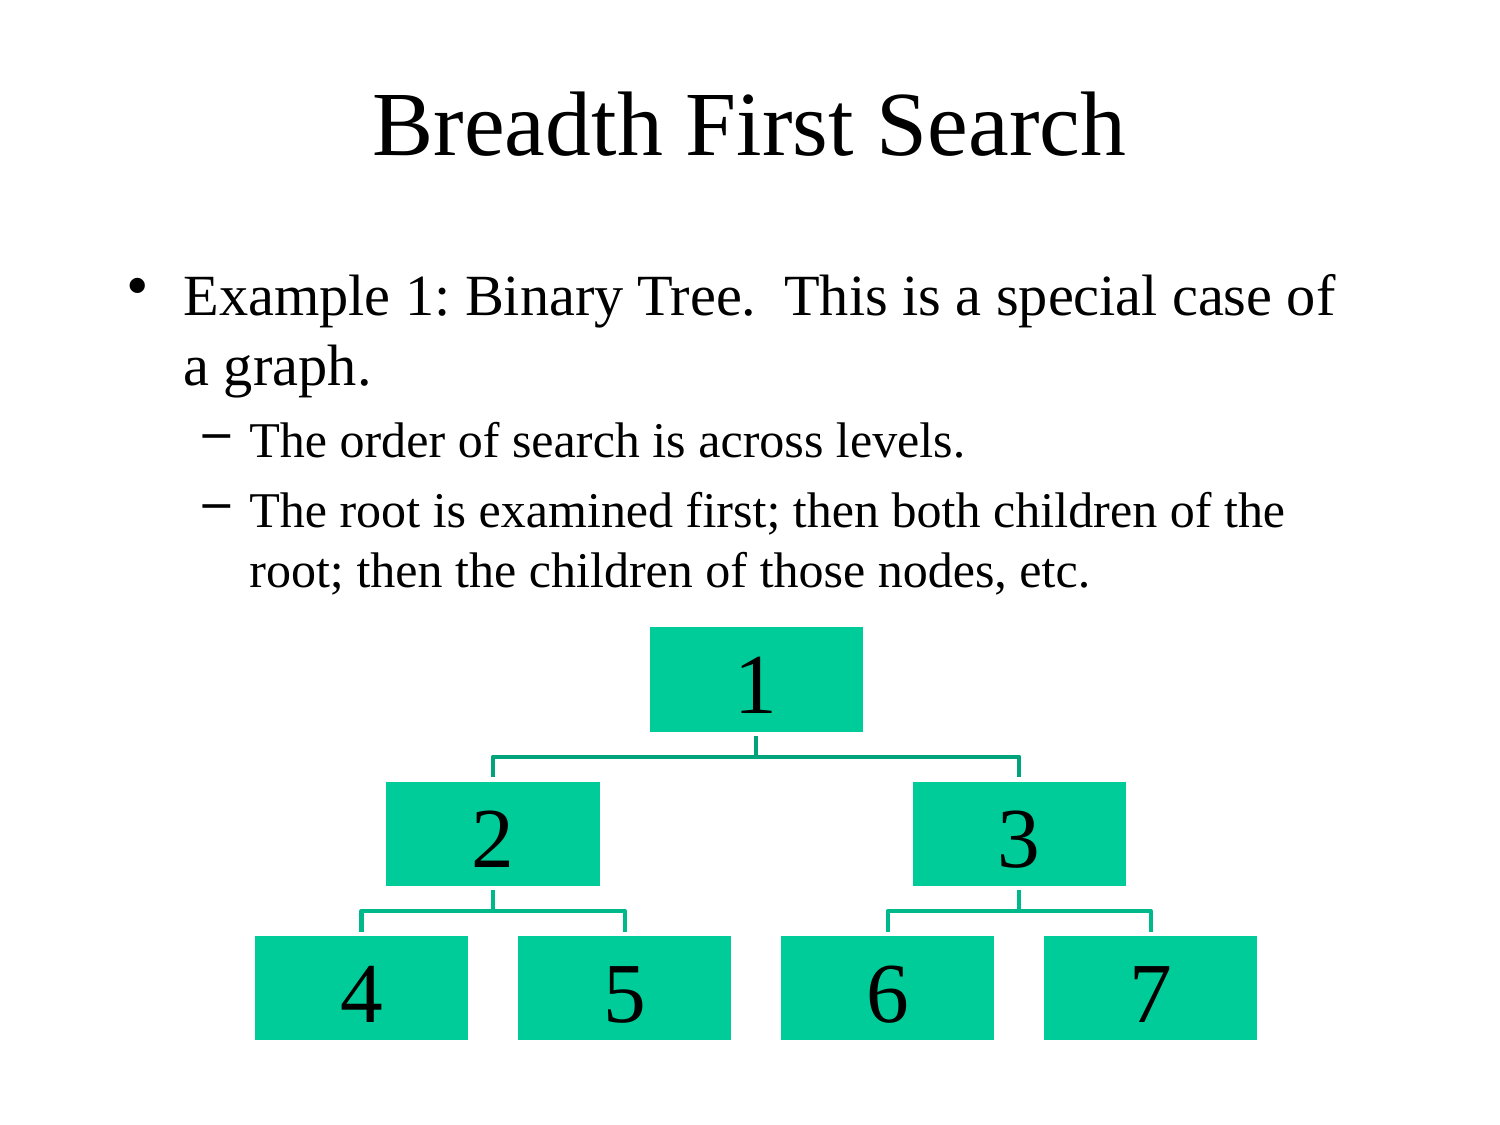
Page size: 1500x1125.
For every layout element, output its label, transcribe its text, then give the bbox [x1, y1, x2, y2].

title Breadth First Search [112, 24, 1388, 213]
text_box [162, 624, 1351, 1043]
list Example 1: Binary Tree. This is a special case of a graph. The order of search is across levels. The root is examined first; then both children of the root; then the children of those nodes, etc. [112, 249, 1388, 925]
